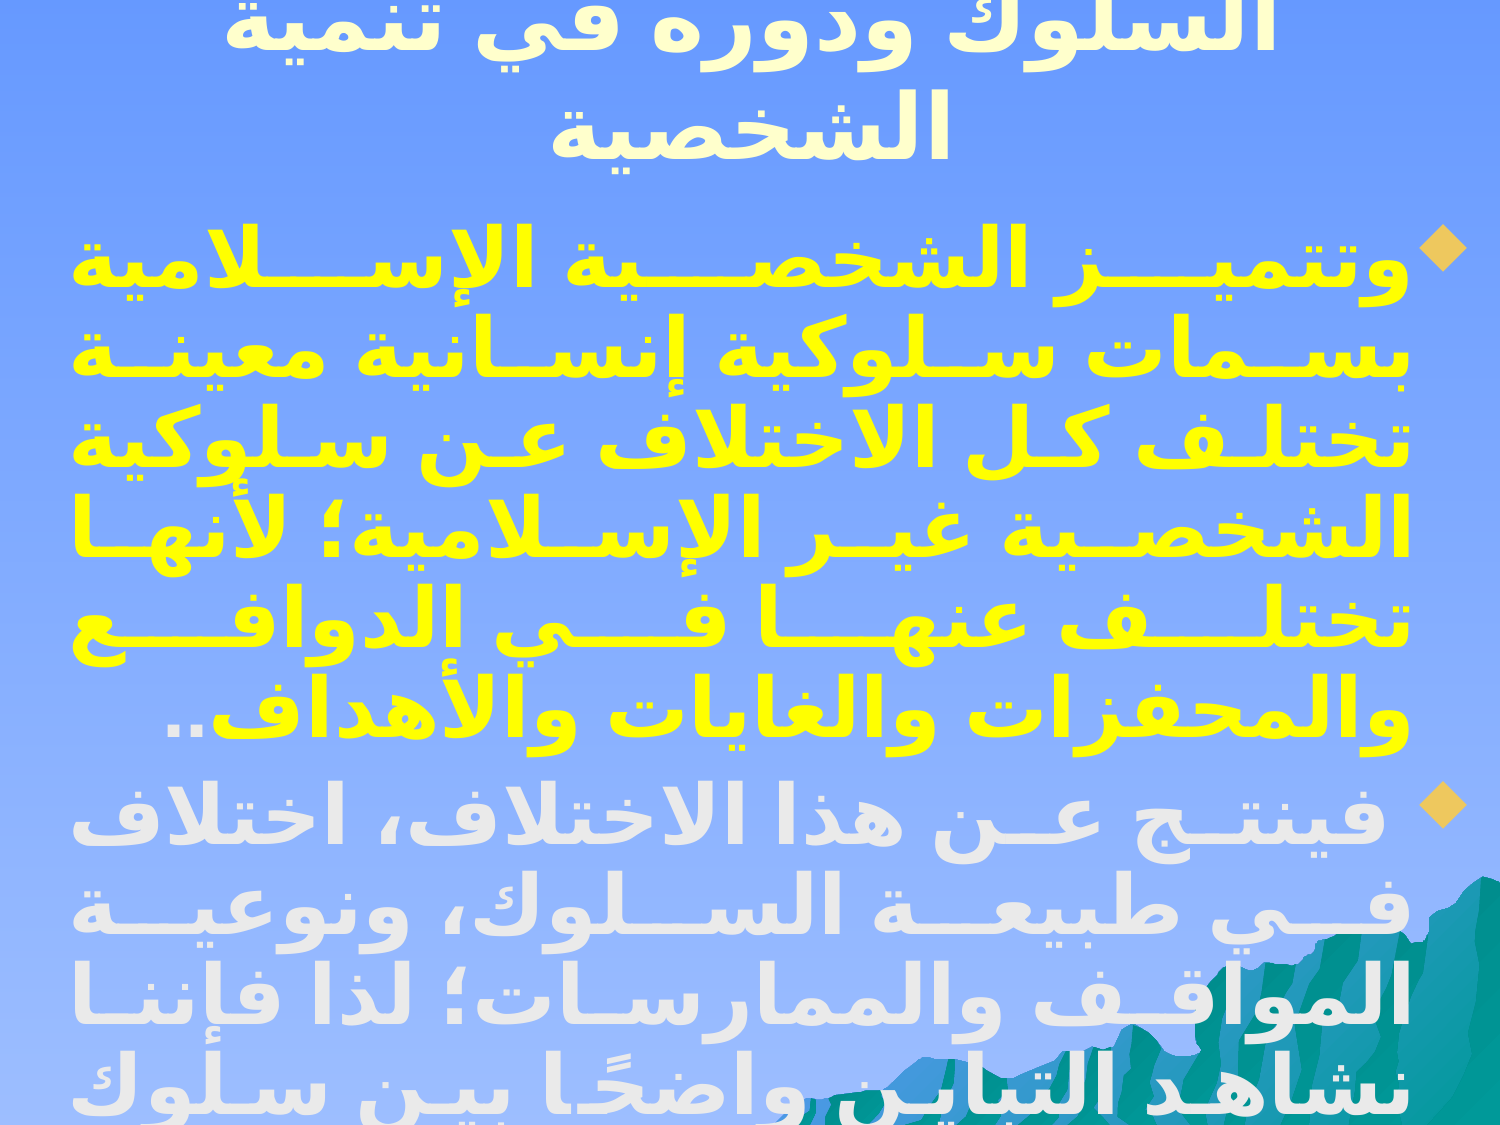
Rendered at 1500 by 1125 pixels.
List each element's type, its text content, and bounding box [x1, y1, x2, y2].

title السلوك ودوره في تنمية الشخصية [76, 24, 1428, 113]
list وتتميز الشخصية الإسلامية بسمات سلوكية إنسانية معينة تختلف كل الاختلاف عن سلوكية الشخصية غير الإسلامية؛ لأنها تختلف عنها في الدوافع والمحفزات والغايات والأهداف.. فينتج عن هذا الاختلاف، اختلاف في طبيعة السلوك، ونوعية المواقف والممارسات؛ لذا فإننا نشاهد التباين واضحًا بين سلوك المسلم الملتزم، وغيره من الشخصيات الأخرى في موقفه من قضية معينة أو تقويمه لها. [52, 208, 1488, 1059]
